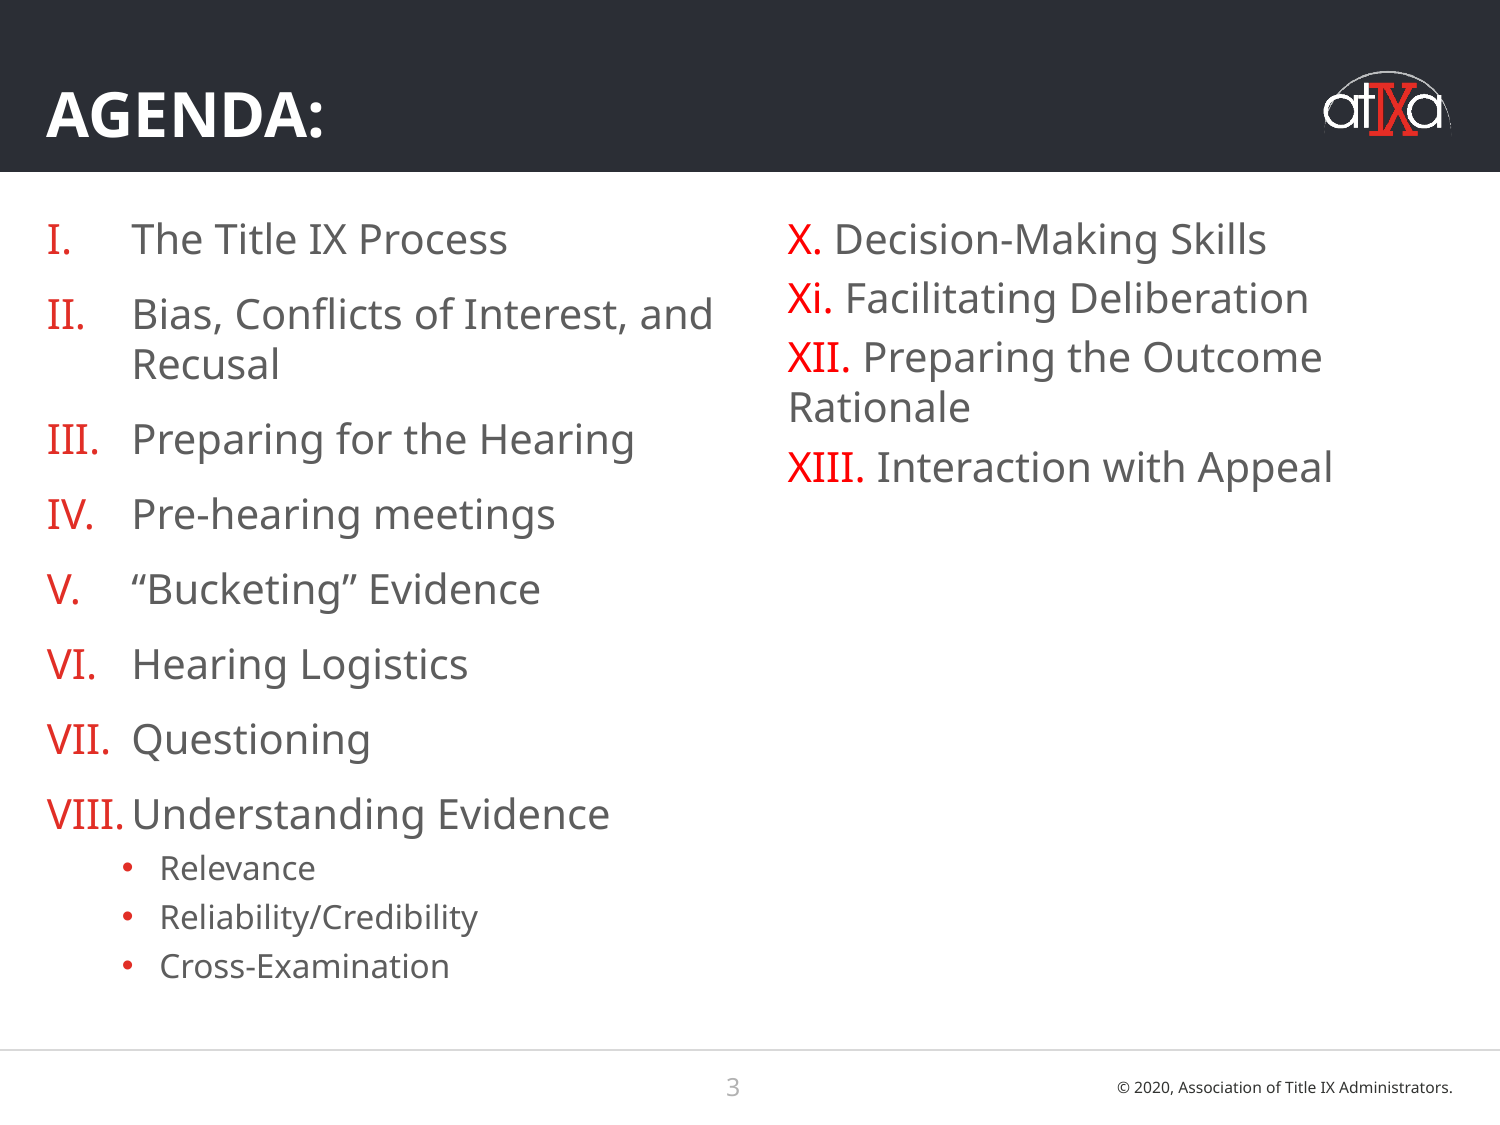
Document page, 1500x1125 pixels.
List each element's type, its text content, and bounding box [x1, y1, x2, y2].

title Agenda: [46, 37, 1305, 150]
picture [1320, 68, 1454, 138]
list The Title IX Process Bias, Conflicts of Interest, and Recusal Preparing for the Hearing Pre-hearing meetings “Bucketing” Evidence Hearing Logistics Questioning Understanding Evidence Relevance Reliability/Credibility Cross-Examination IX. Admissibility of Evidence X. Decision-Making Skills Xi. Facilitating Deliberation XII. Preparing the Outcome Rationale XIII. Interaction with Appeal [46, 212, 1454, 965]
slide_number 3 [417, 1058, 756, 1119]
